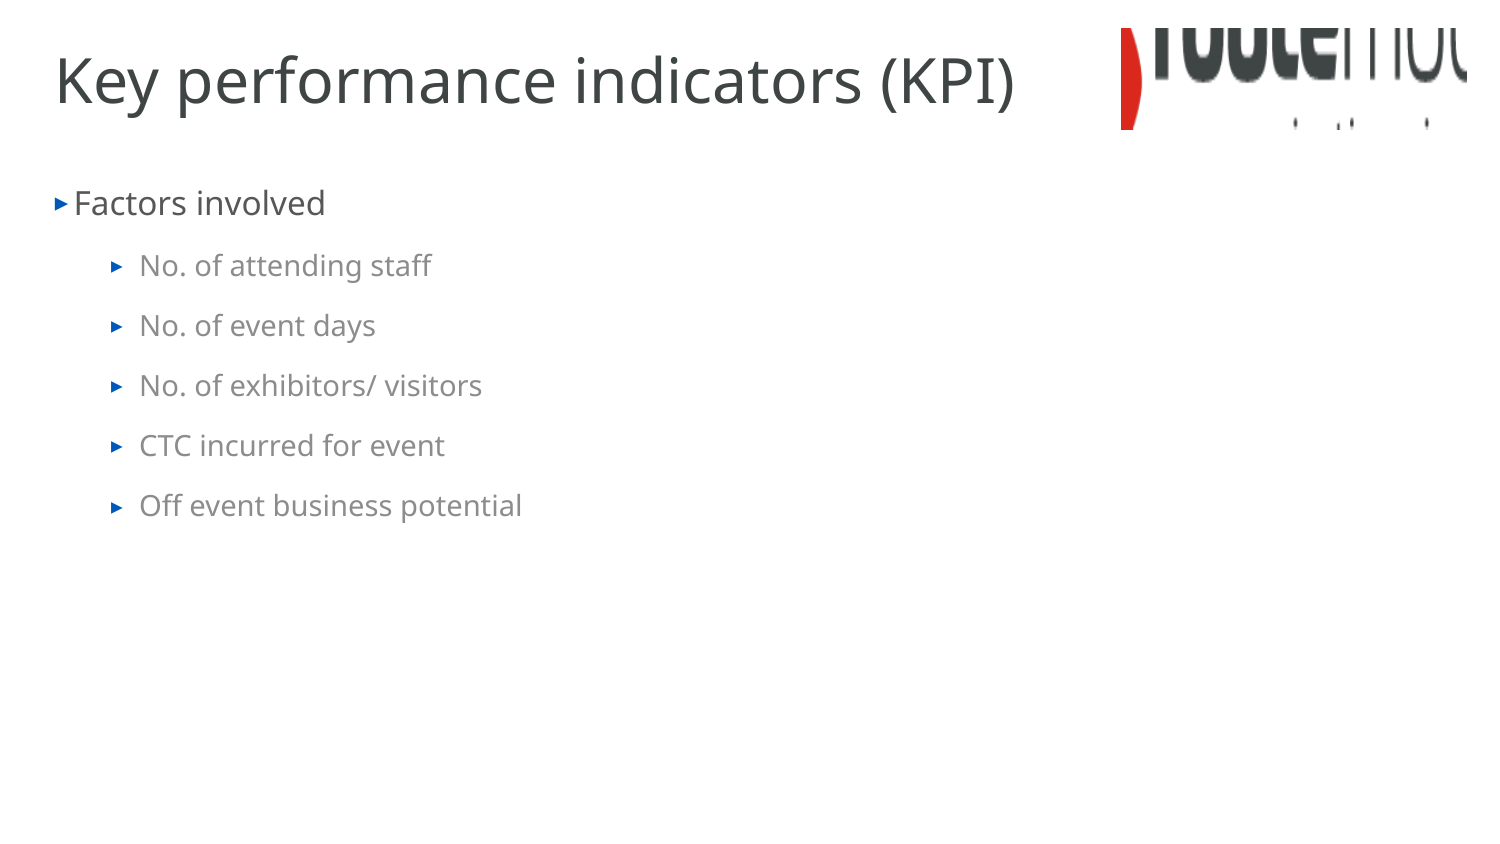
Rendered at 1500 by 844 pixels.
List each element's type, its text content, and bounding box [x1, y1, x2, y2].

list Factors involved No. of attending staff No. of event days No. of exhibitors/ visitors CTC incurred for event Off event business potential [43, 156, 1459, 821]
picture [1121, 28, 1467, 130]
title Key performance indicators (KPI) [43, 33, 1104, 134]
